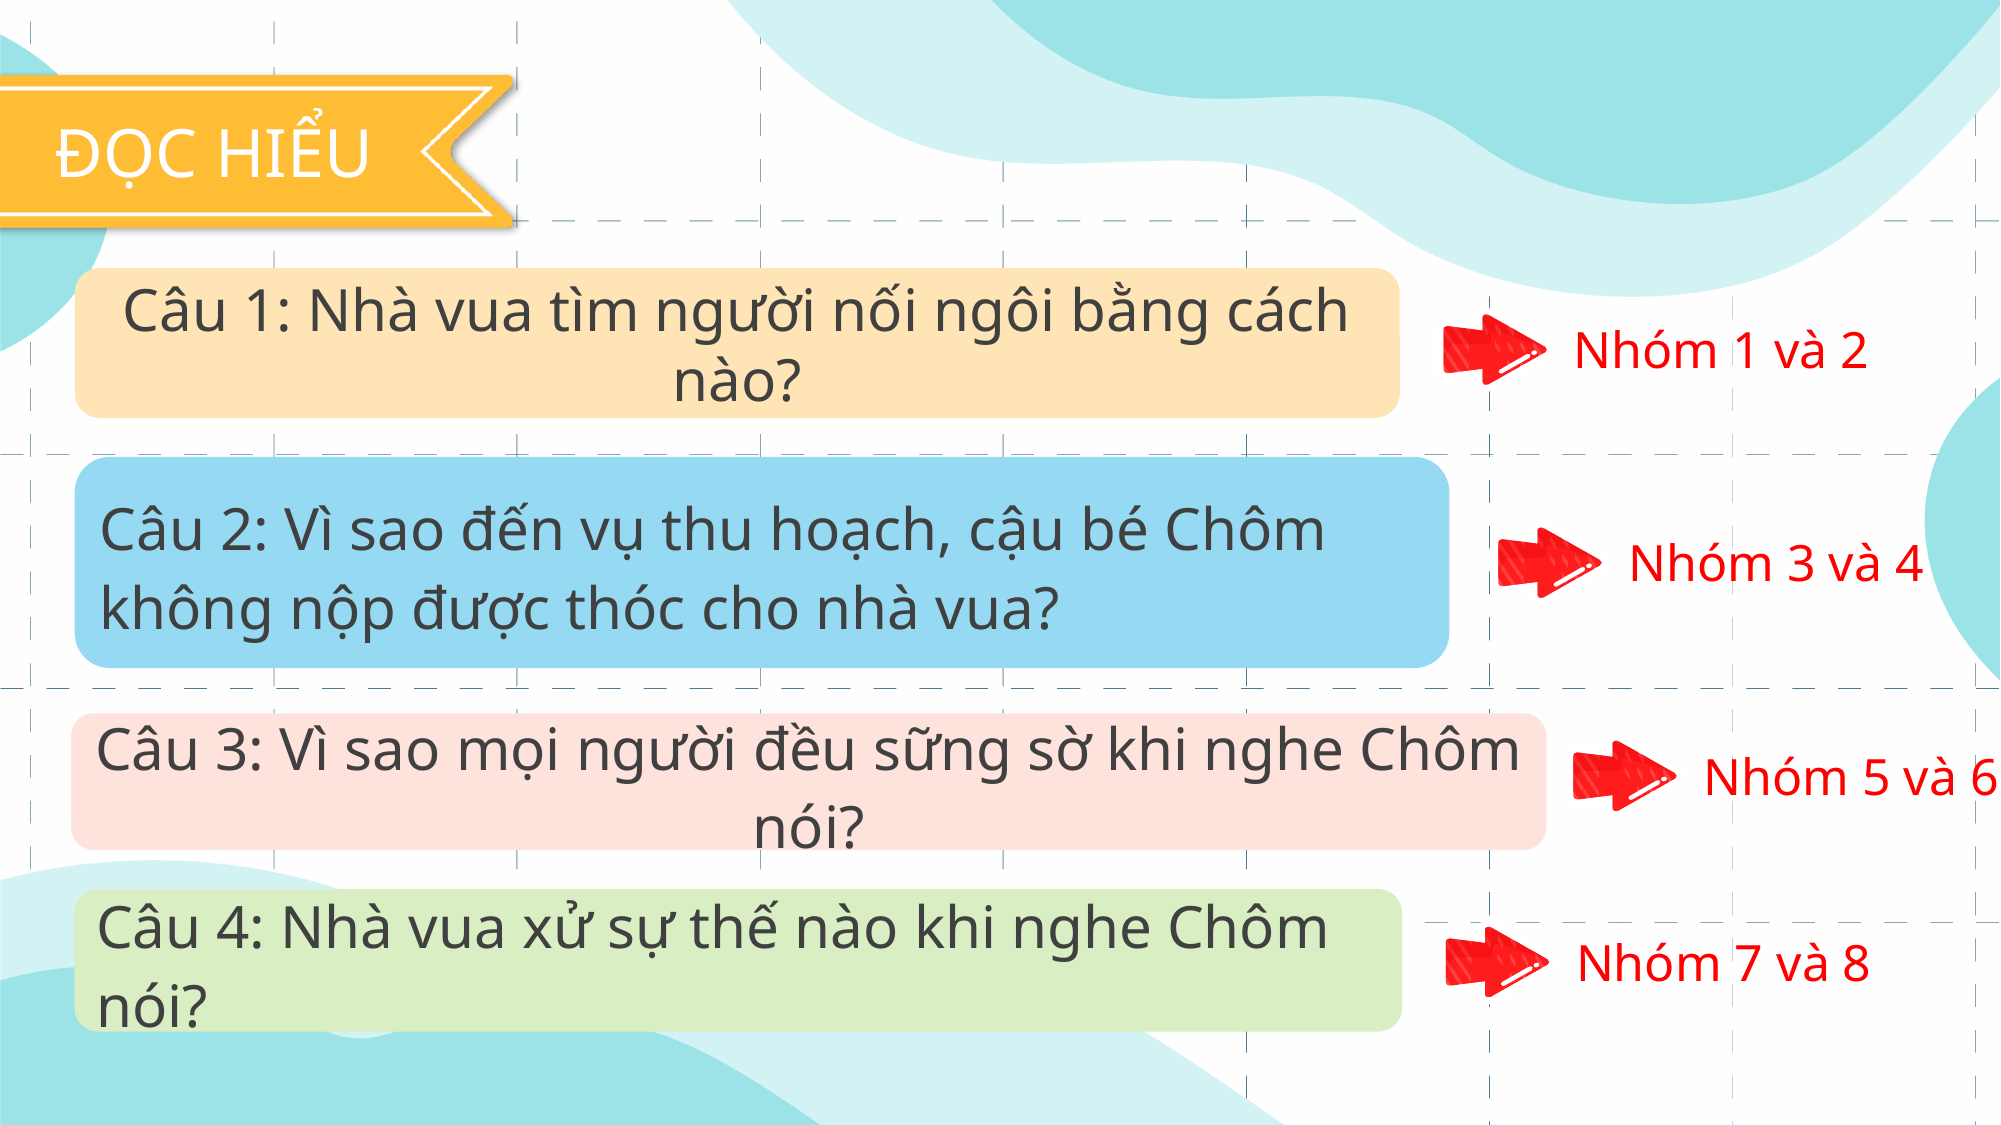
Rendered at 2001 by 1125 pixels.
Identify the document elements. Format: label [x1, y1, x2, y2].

text_box [0, 74, 513, 228]
picture [0, 0, 2000, 1125]
